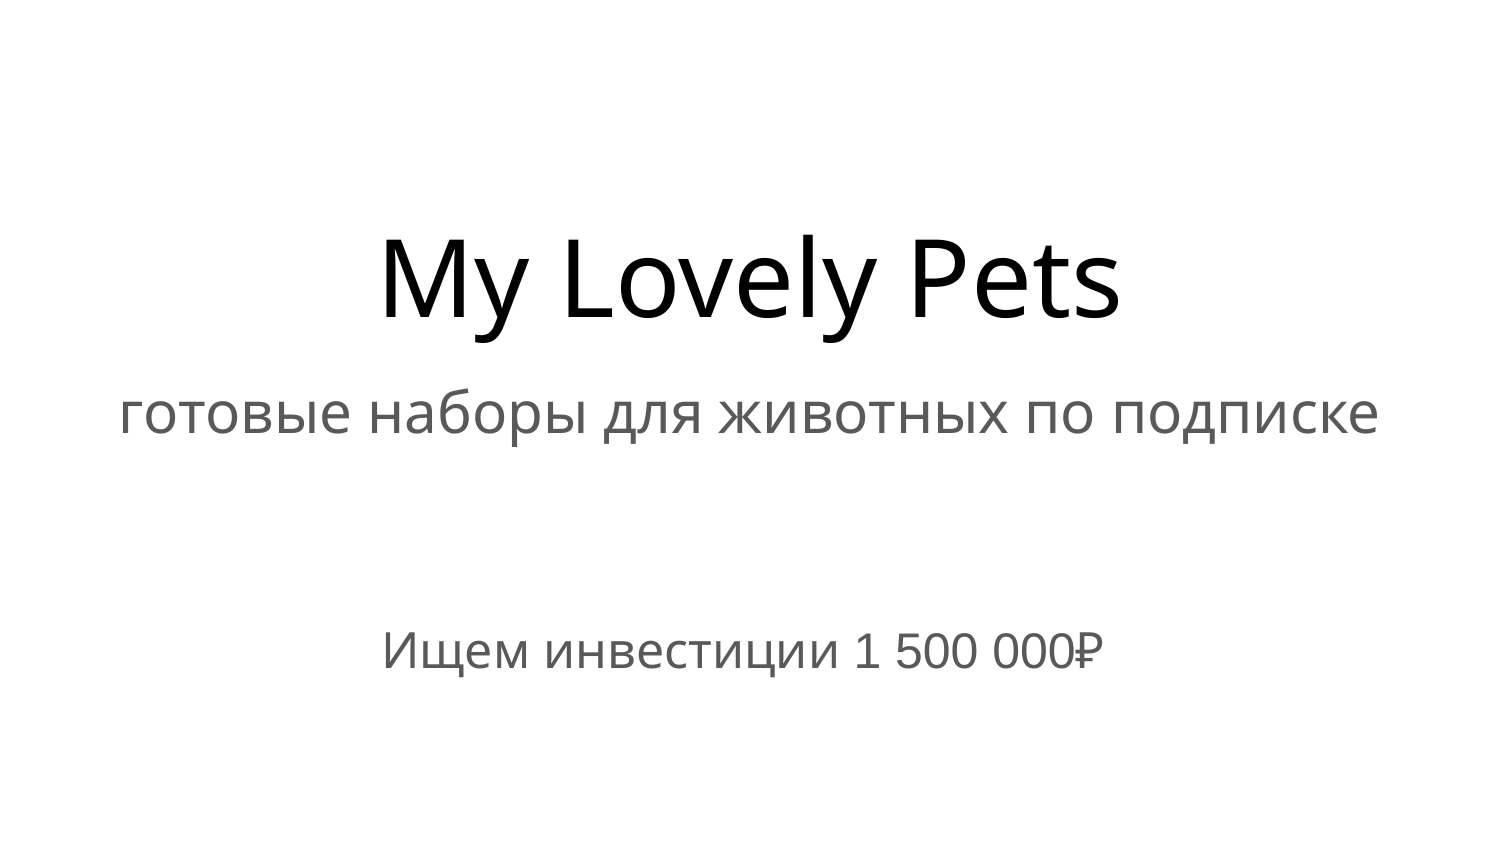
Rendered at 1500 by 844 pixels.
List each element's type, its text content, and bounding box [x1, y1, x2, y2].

subtitle Ищем инвестиции 1 500 000₽ [51, 603, 1449, 734]
title My Lovely Pets [51, 196, 1449, 355]
subtitle готовые наборы для животных по подписке [51, 360, 1449, 491]
